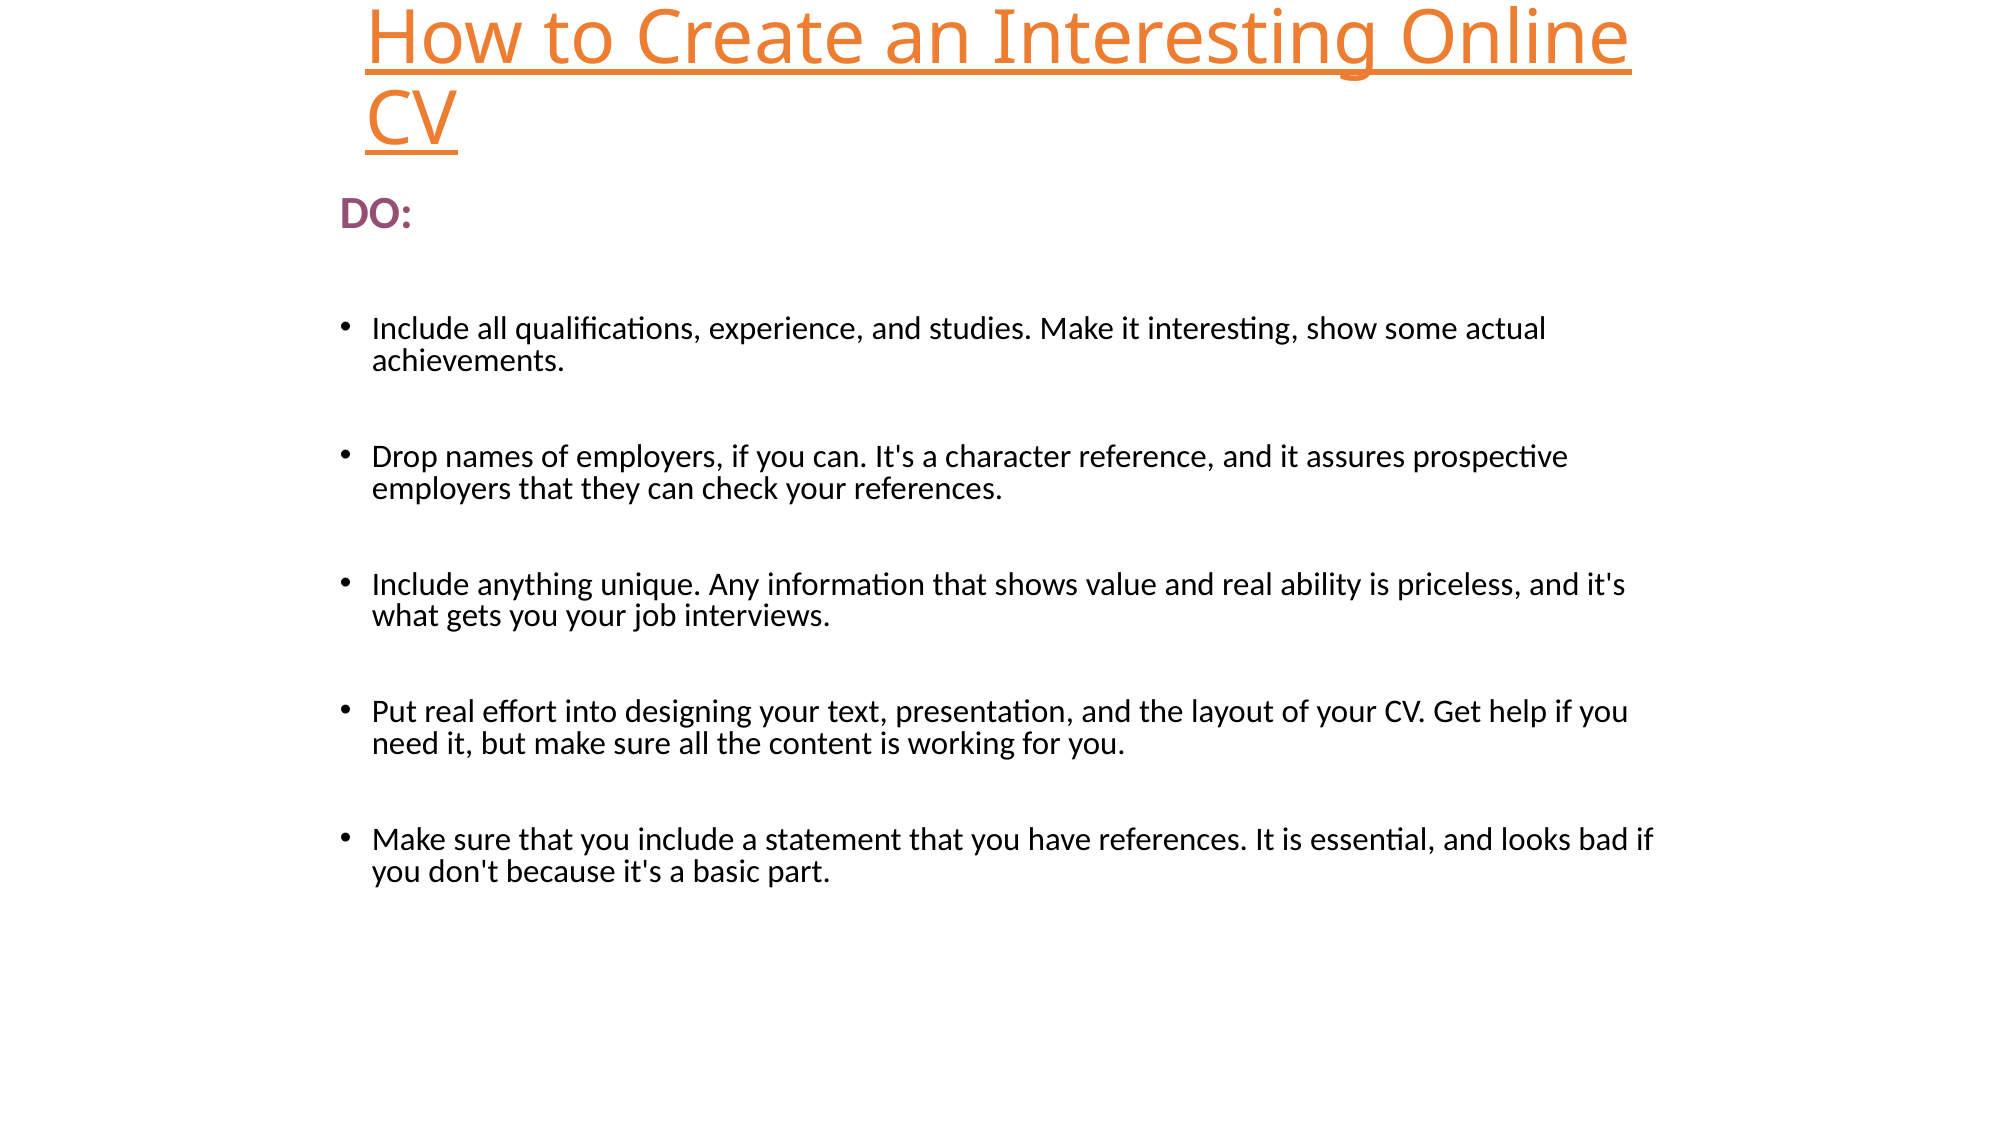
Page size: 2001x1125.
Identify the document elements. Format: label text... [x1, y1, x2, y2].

title How to Create an Interesting Online CV [350, 31, 1701, 186]
list DO: Include all qualifications, experience, and studies. Make it interesting, show some actual achievements. Drop names of employers, if you can. It's a character reference, and it assures prospective employers that they can check your references. Include anything unique. Any information that shows value and real ability is priceless, and it's what gets you your job interviews. Put real effort into designing your text, presentation, and the layout of your CV. Get help if you need it, but make sure all the content is working for you. Make sure that you include a statement that you have references. It is essential, and looks bad if you don't because it's a basic part. [324, 186, 1709, 929]
